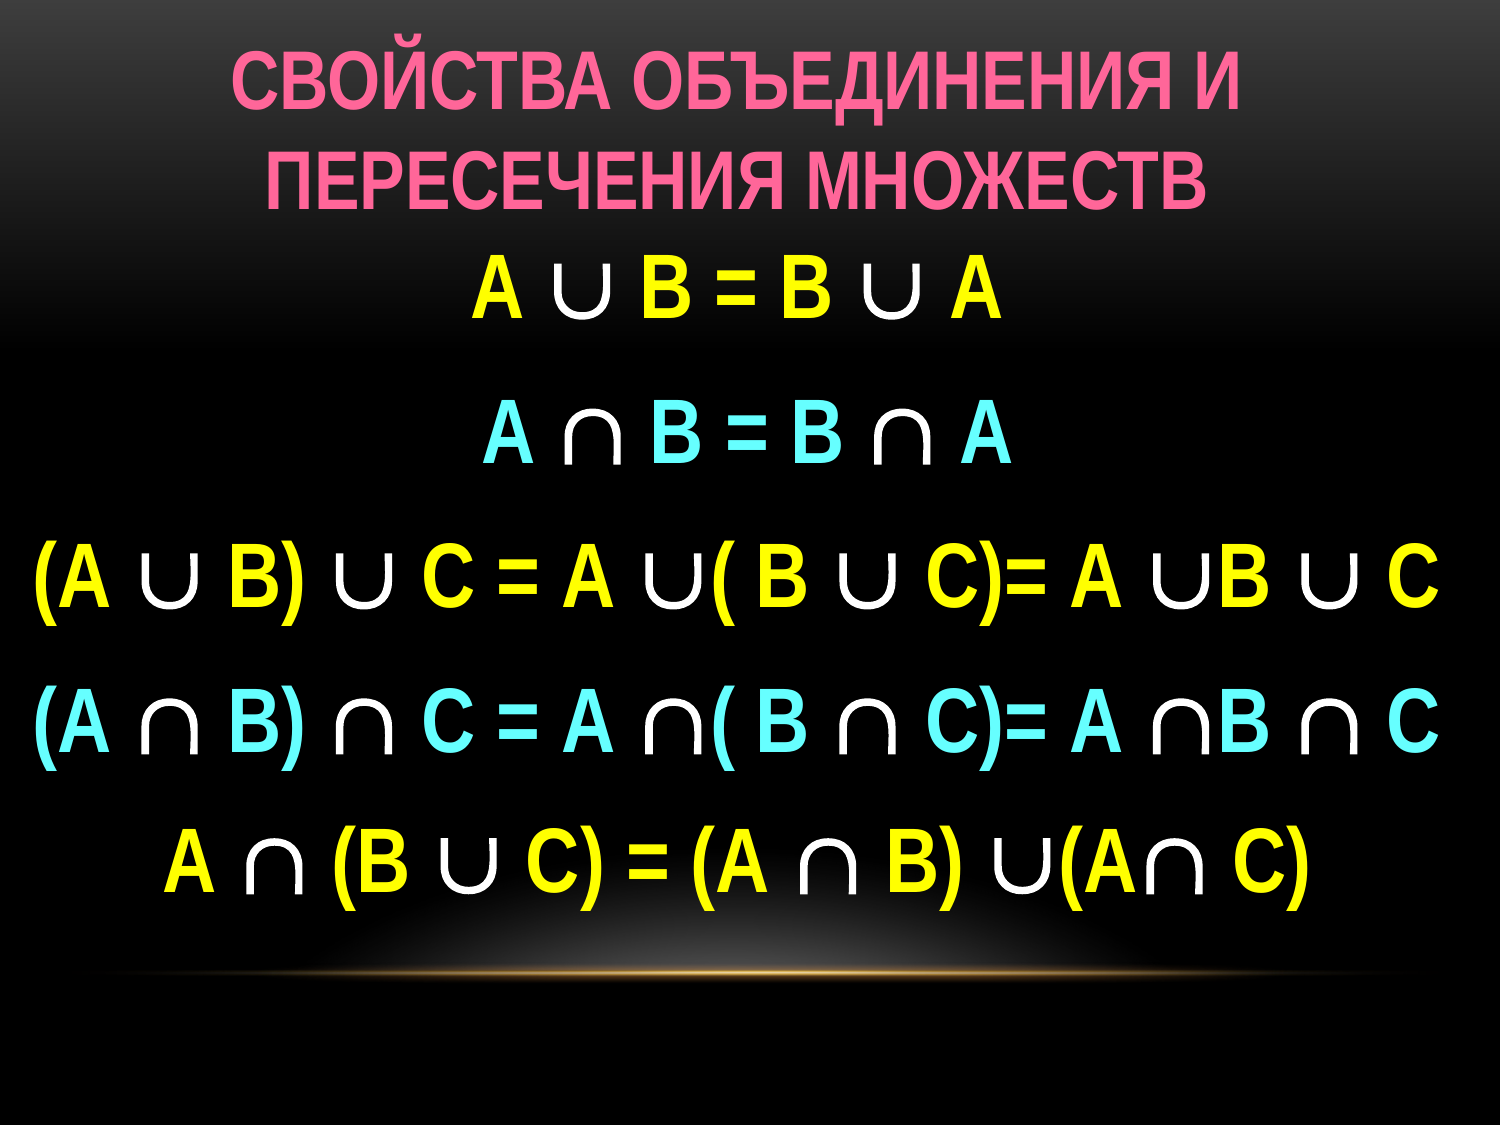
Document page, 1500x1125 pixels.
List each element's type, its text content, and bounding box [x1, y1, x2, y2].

picture [0, 0, 1500, 1125]
text_box СВОЙСТВА ОБЪЕДИНЕНИЯ И ПЕРЕСЕЧЕНИЯ МНОЖЕСТВ А  В = В  А А  В = В  А (А  В)  С = А ( В  С)= А В  С (А  В)  С = А ( В  С)= А В  С А  (В  С) = (А  В) (А С) [16, 19, 1458, 1029]
